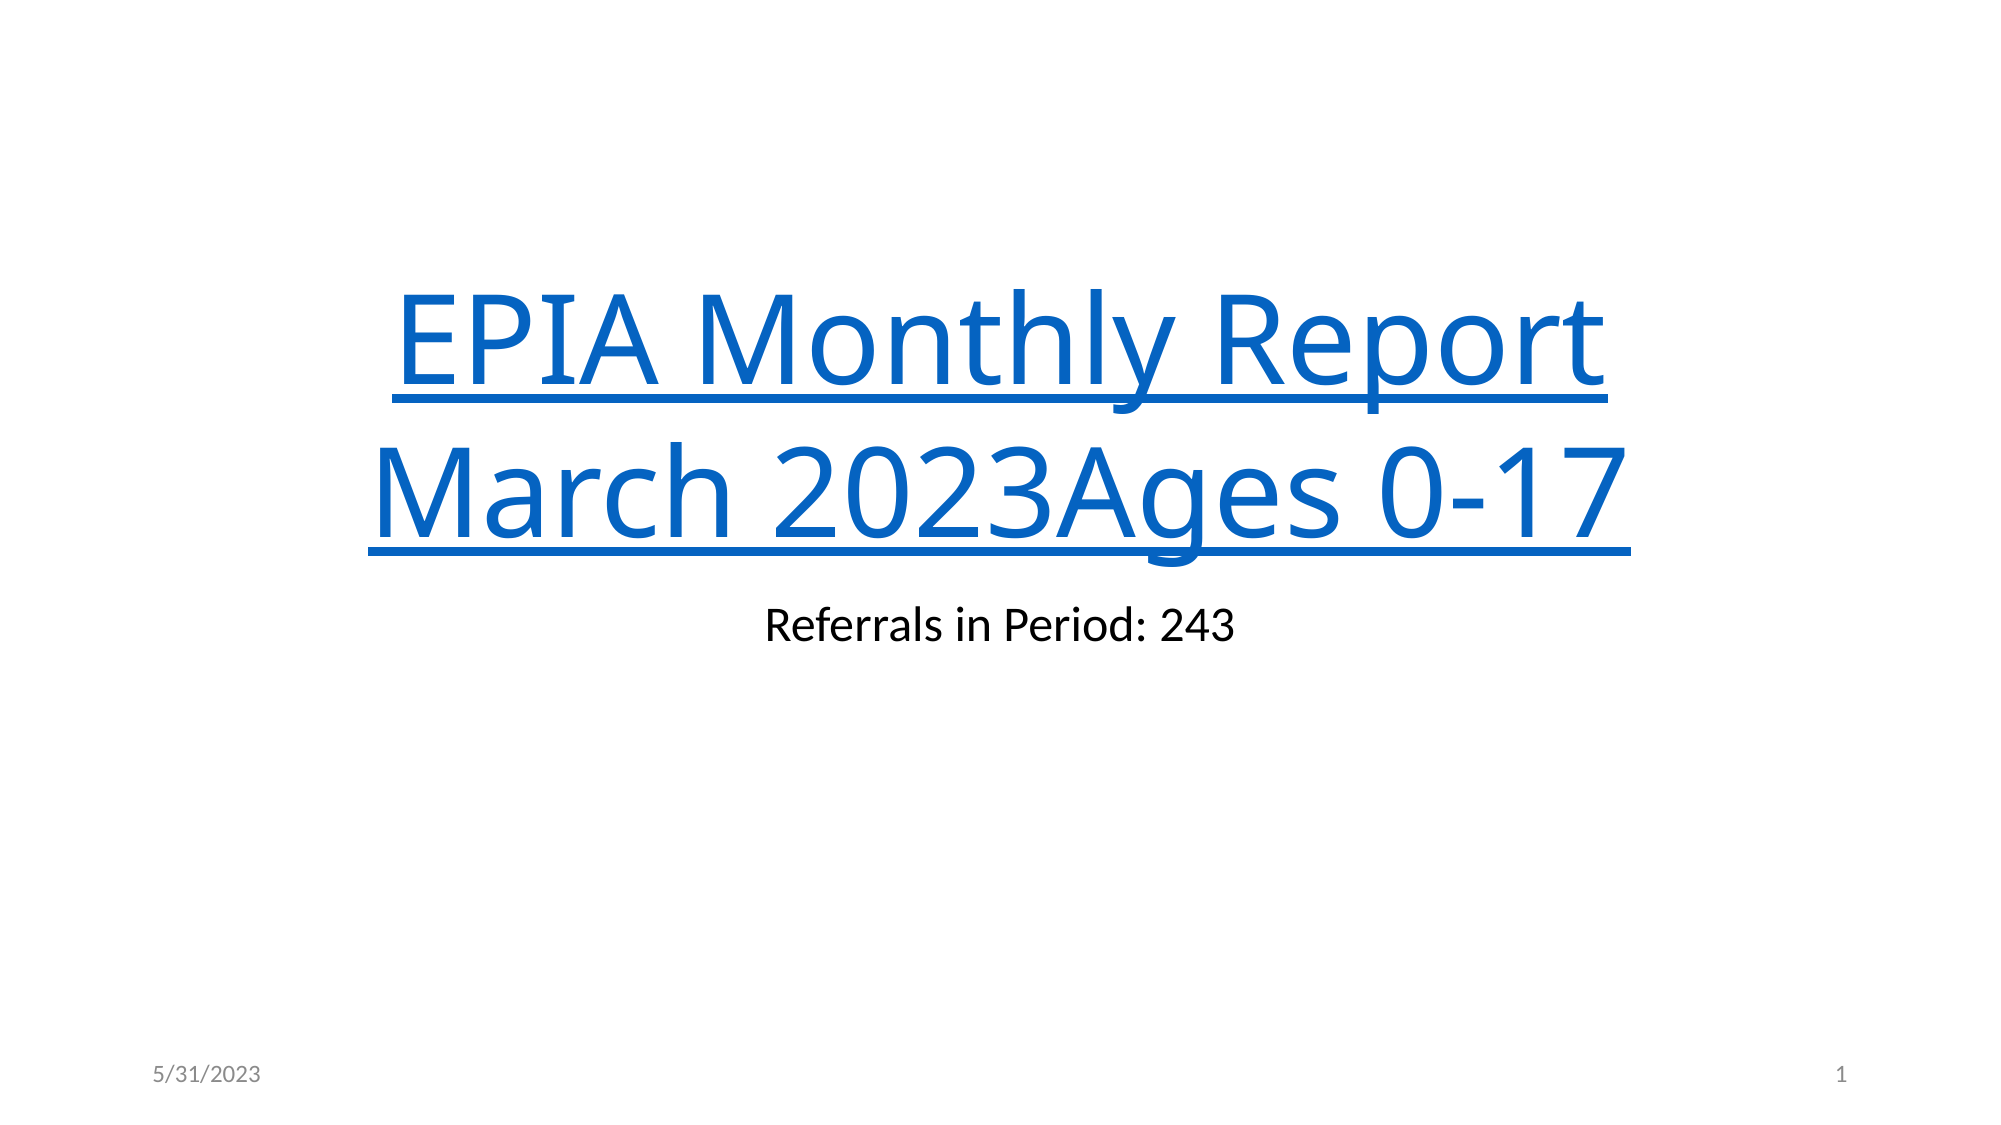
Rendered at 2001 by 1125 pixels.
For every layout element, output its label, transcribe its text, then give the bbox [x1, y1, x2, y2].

slide_number 1 [1412, 1042, 1863, 1103]
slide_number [137, 1042, 588, 1103]
subtitle Referrals in Period: 243 [249, 590, 1750, 863]
title EPIA Monthly Report March 2023 Ages 0-17 [249, 184, 1750, 576]
